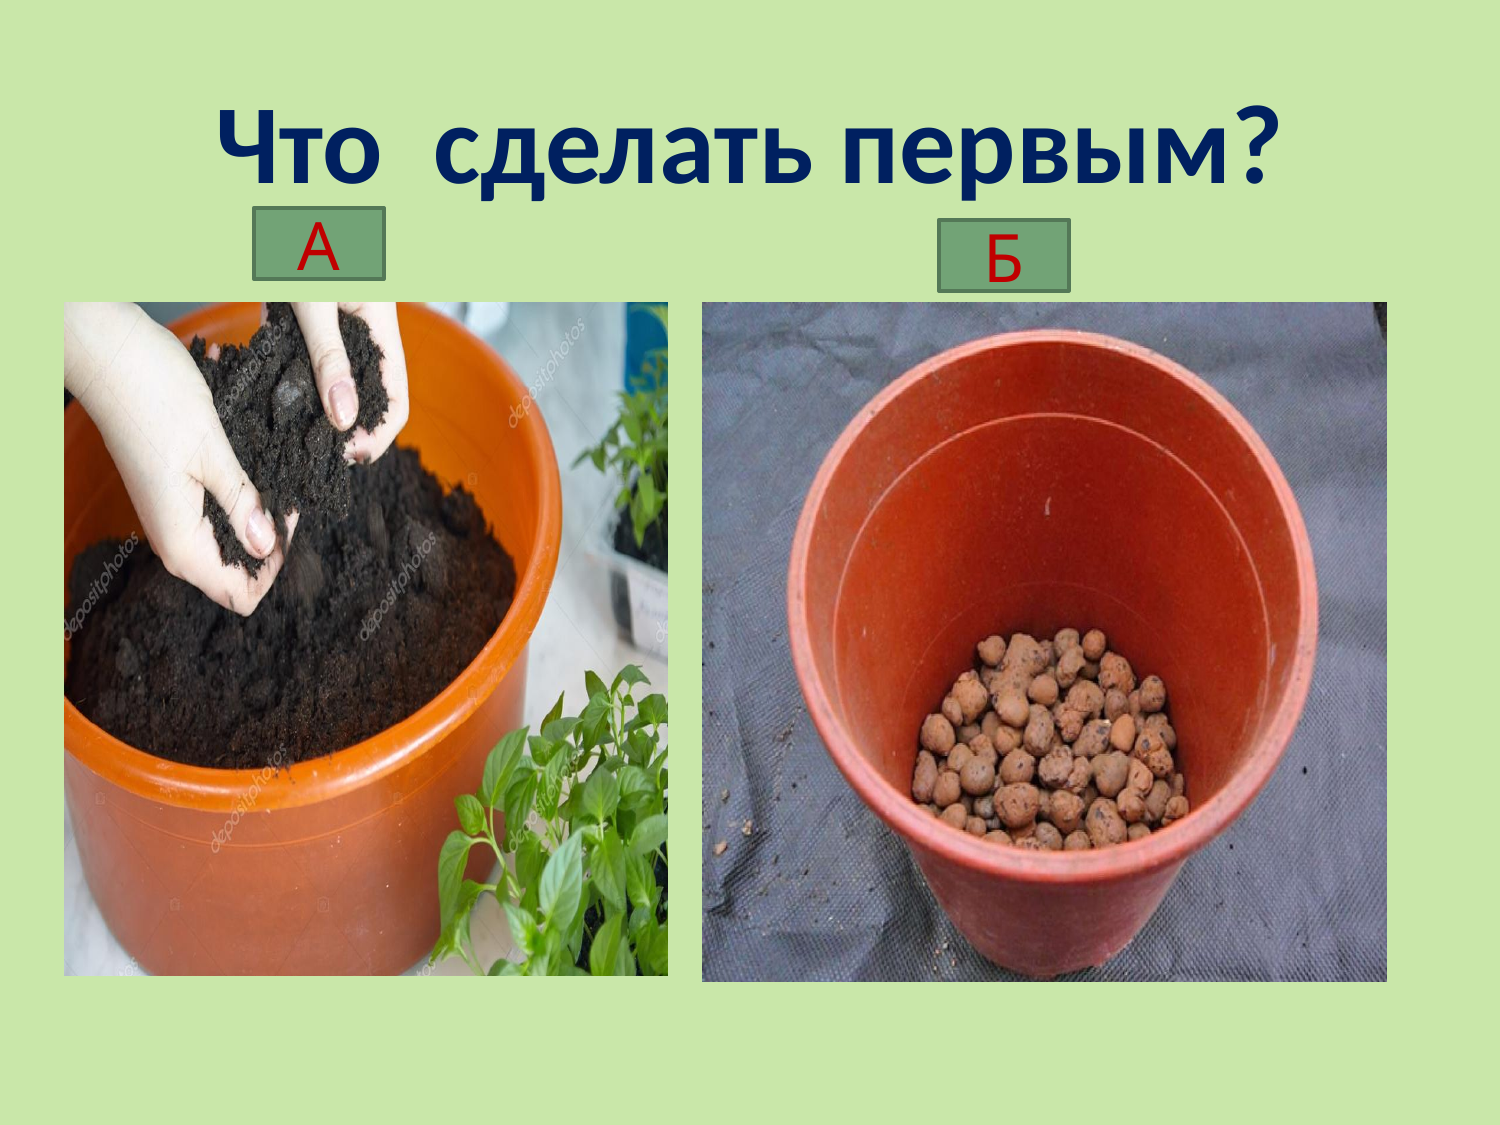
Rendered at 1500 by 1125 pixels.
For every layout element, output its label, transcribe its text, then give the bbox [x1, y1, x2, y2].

text_box Б [937, 218, 1071, 293]
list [702, 302, 1387, 982]
title Что сделать первым? [75, 45, 1425, 233]
text_box А [252, 206, 386, 281]
picture [64, 302, 668, 977]
